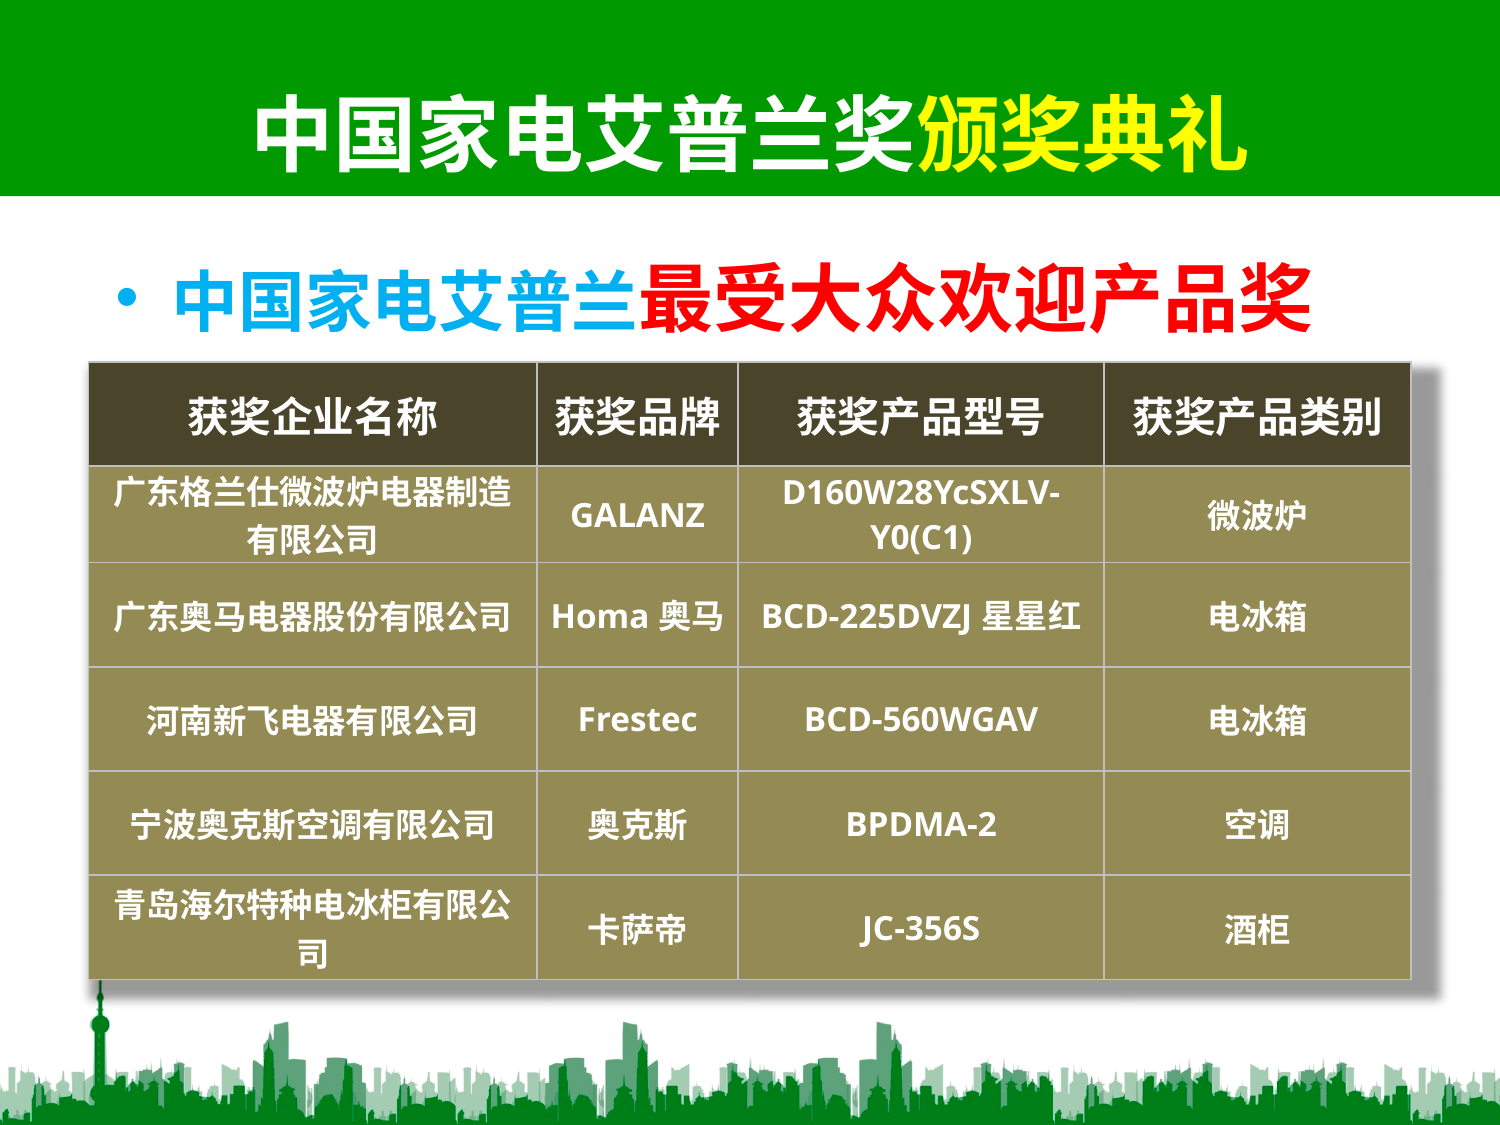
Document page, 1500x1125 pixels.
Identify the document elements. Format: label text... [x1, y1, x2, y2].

table_cell Homa奥马 [538, 563, 737, 666]
table_cell Frestec [538, 668, 737, 770]
table_header 获奖品牌 [538, 363, 737, 465]
list 中国家电艾普兰最受大众欢迎产品奖 [100, 243, 1400, 355]
table_cell 广东奥马电器股份有限公司 [89, 563, 536, 666]
table_cell BCD-225DVZJ星星红 [739, 563, 1103, 666]
table_cell 奥克斯 [538, 772, 737, 874]
table_header 获奖企业名称 [89, 363, 536, 465]
table_cell 宁波奥克斯空调有限公司 [89, 772, 536, 874]
table_cell 电冰箱 [1105, 668, 1410, 770]
table_cell 微波炉 [1105, 467, 1410, 562]
table_header 获奖产品类别 [1105, 363, 1410, 465]
table_cell 青岛海尔特种电冰柜有限公司 [89, 876, 536, 979]
table_header 获奖产品型号 [739, 363, 1103, 465]
table_cell 空调 [1105, 772, 1410, 874]
picture [0, 943, 1500, 1125]
table_cell D160W28YcSXLV-Y0(C1) [739, 467, 1103, 562]
table_cell GALANZ [538, 467, 737, 562]
table_cell 酒柜 [1105, 876, 1410, 979]
title 中国家电艾普兰奖颁奖典礼 [75, 45, 1425, 220]
table_cell 河南新飞电器有限公司 [89, 668, 536, 770]
table_cell 电冰箱 [1105, 563, 1410, 666]
table_cell 广东格兰仕微波炉电器制造有限公司 [89, 467, 536, 562]
table_cell 卡萨帝 [538, 876, 737, 979]
table_cell BCD-560WGAV [739, 668, 1103, 770]
table_cell BPDMA-2 [739, 772, 1103, 874]
table_cell JC-356S [739, 876, 1103, 979]
